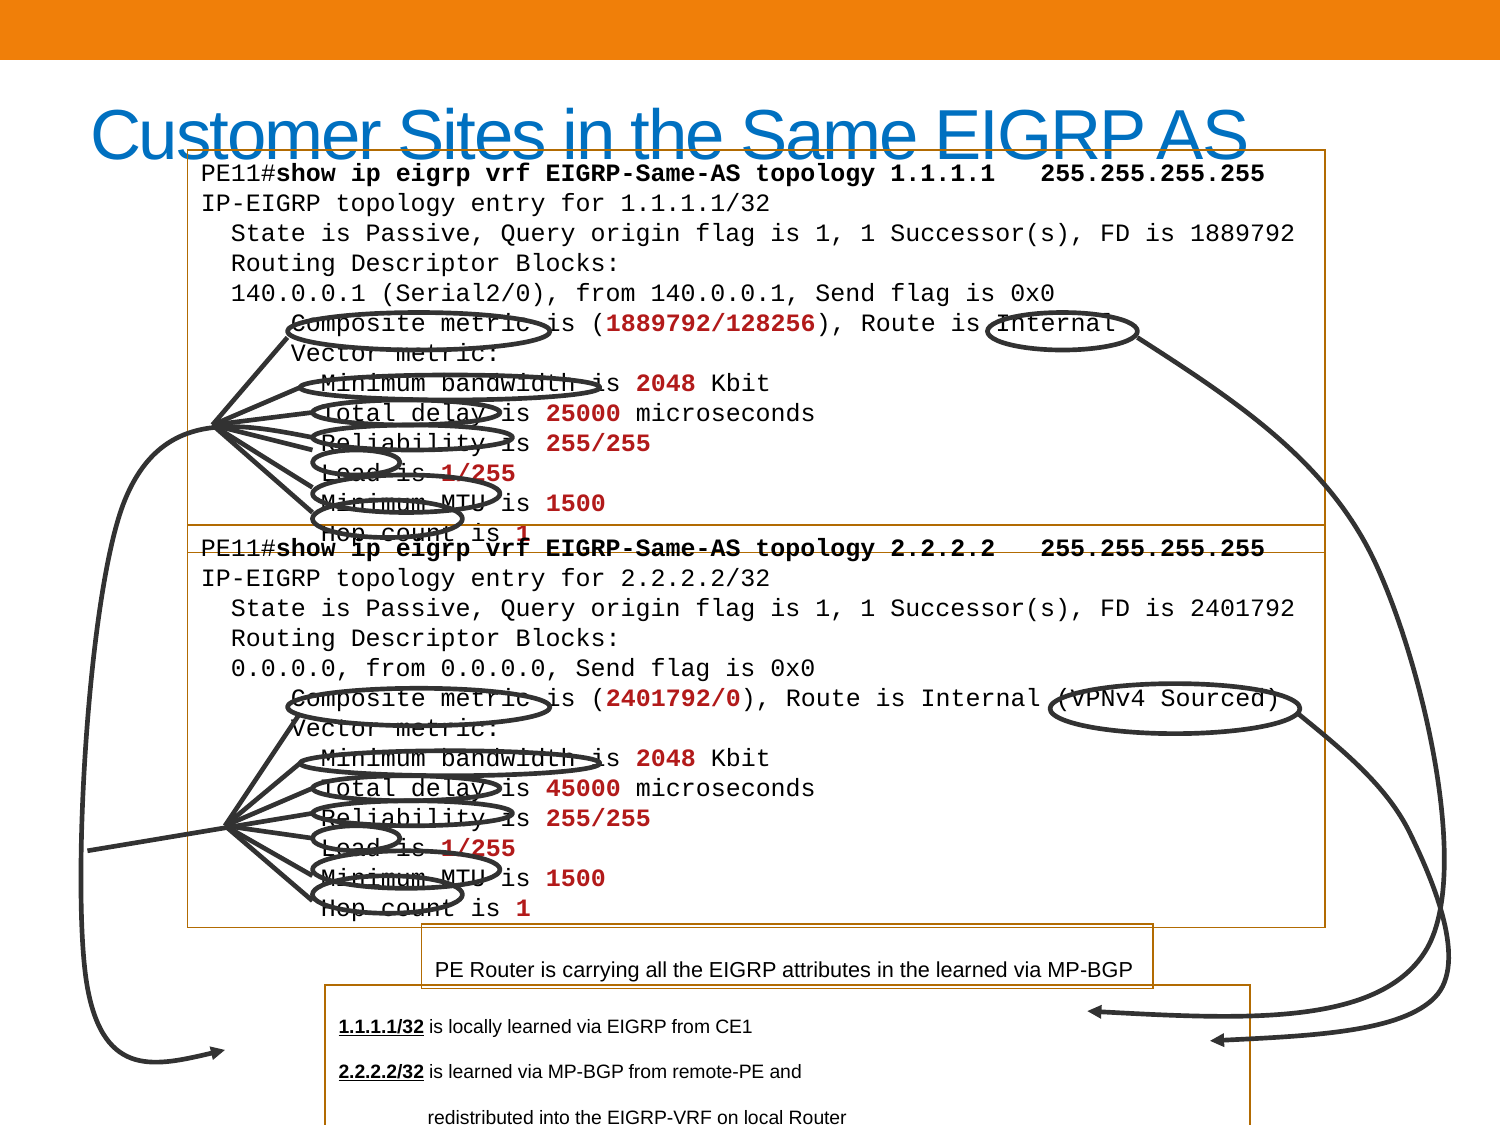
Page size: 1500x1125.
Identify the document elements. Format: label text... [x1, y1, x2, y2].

text_box [312, 881, 463, 914]
text_box [312, 506, 463, 538]
text_box [987, 312, 1138, 351]
text_box [218, 427, 311, 483]
text_box [312, 850, 501, 889]
text_box [1210, 713, 1449, 1047]
text_box PE11#show ip eigrp vrf EIGRP-Same-AS topology 2.2.2.2 255.255.255.255 IP-EIGRP topology entry for 2.2.2.2/32 State is Passive, Query origin flag is 1, 1 Successor(s), FD is 2401792 Routing Descriptor Blocks: 0.0.0.0, from 0.0.0.0, Send flag is 0x0 Composite metric is (2401792/0), Route is Internal (VPNv4 Sourced) Vector metric: Minimum bandwidth is 2048 Kbit Total delay is 45000 microseconds Reliability is 255/255 Load is 1/255 Minimum MTU is 1500 Hop count is 1 [243, 525, 1123, 928]
text_box [1087, 337, 1445, 1018]
title Customer Sites in the Same EIGRP AS [75, 50, 1425, 213]
text_box [312, 450, 400, 475]
text_box [312, 825, 400, 851]
text_box [80, 427, 303, 1063]
text_box [287, 312, 550, 351]
text_box [312, 474, 501, 513]
text_box [299, 750, 600, 776]
text_box [312, 400, 501, 425]
text_box [287, 688, 550, 726]
text_box PE11#show ip eigrp vrf EIGRP-Same-AS topology 1.1.1.1 255.255.255.255 IP-EIGRP topology entry for 1.1.1.1/32 State is Passive, Query origin flag is 1, 1 Successor(s), FD is 1889792 Routing Descriptor Blocks: 140.0.0.1 (Serial2/0), from 140.0.0.1, Send flag is 0x0 Composite metric is (1889792/128256), Route is Internal Vector metric: Minimum bandwidth is 2048 Kbit Total delay is 25000 microseconds Reliability is 255/255 Load is 1/255 Minimum MTU is 1500 Hop count is 1 [187, 149, 1325, 525]
text_box [312, 801, 513, 826]
text_box 1.1.1.1/32 is locally learned via EIGRP from CE1 2.2.2.2/32 is learned via MP-BGP from remote-PE and redistributed into the EIGRP-VRF on local Router [324, 985, 1250, 1125]
text_box [312, 425, 513, 451]
text_box [1050, 687, 1111, 730]
text_box [312, 775, 501, 801]
text_box [221, 431, 306, 504]
text_box PE Router is carrying all the EIGRP attributes in the learned via MP-BGP [421, 924, 1093, 985]
text_box [300, 375, 600, 400]
text_box [221, 426, 313, 449]
